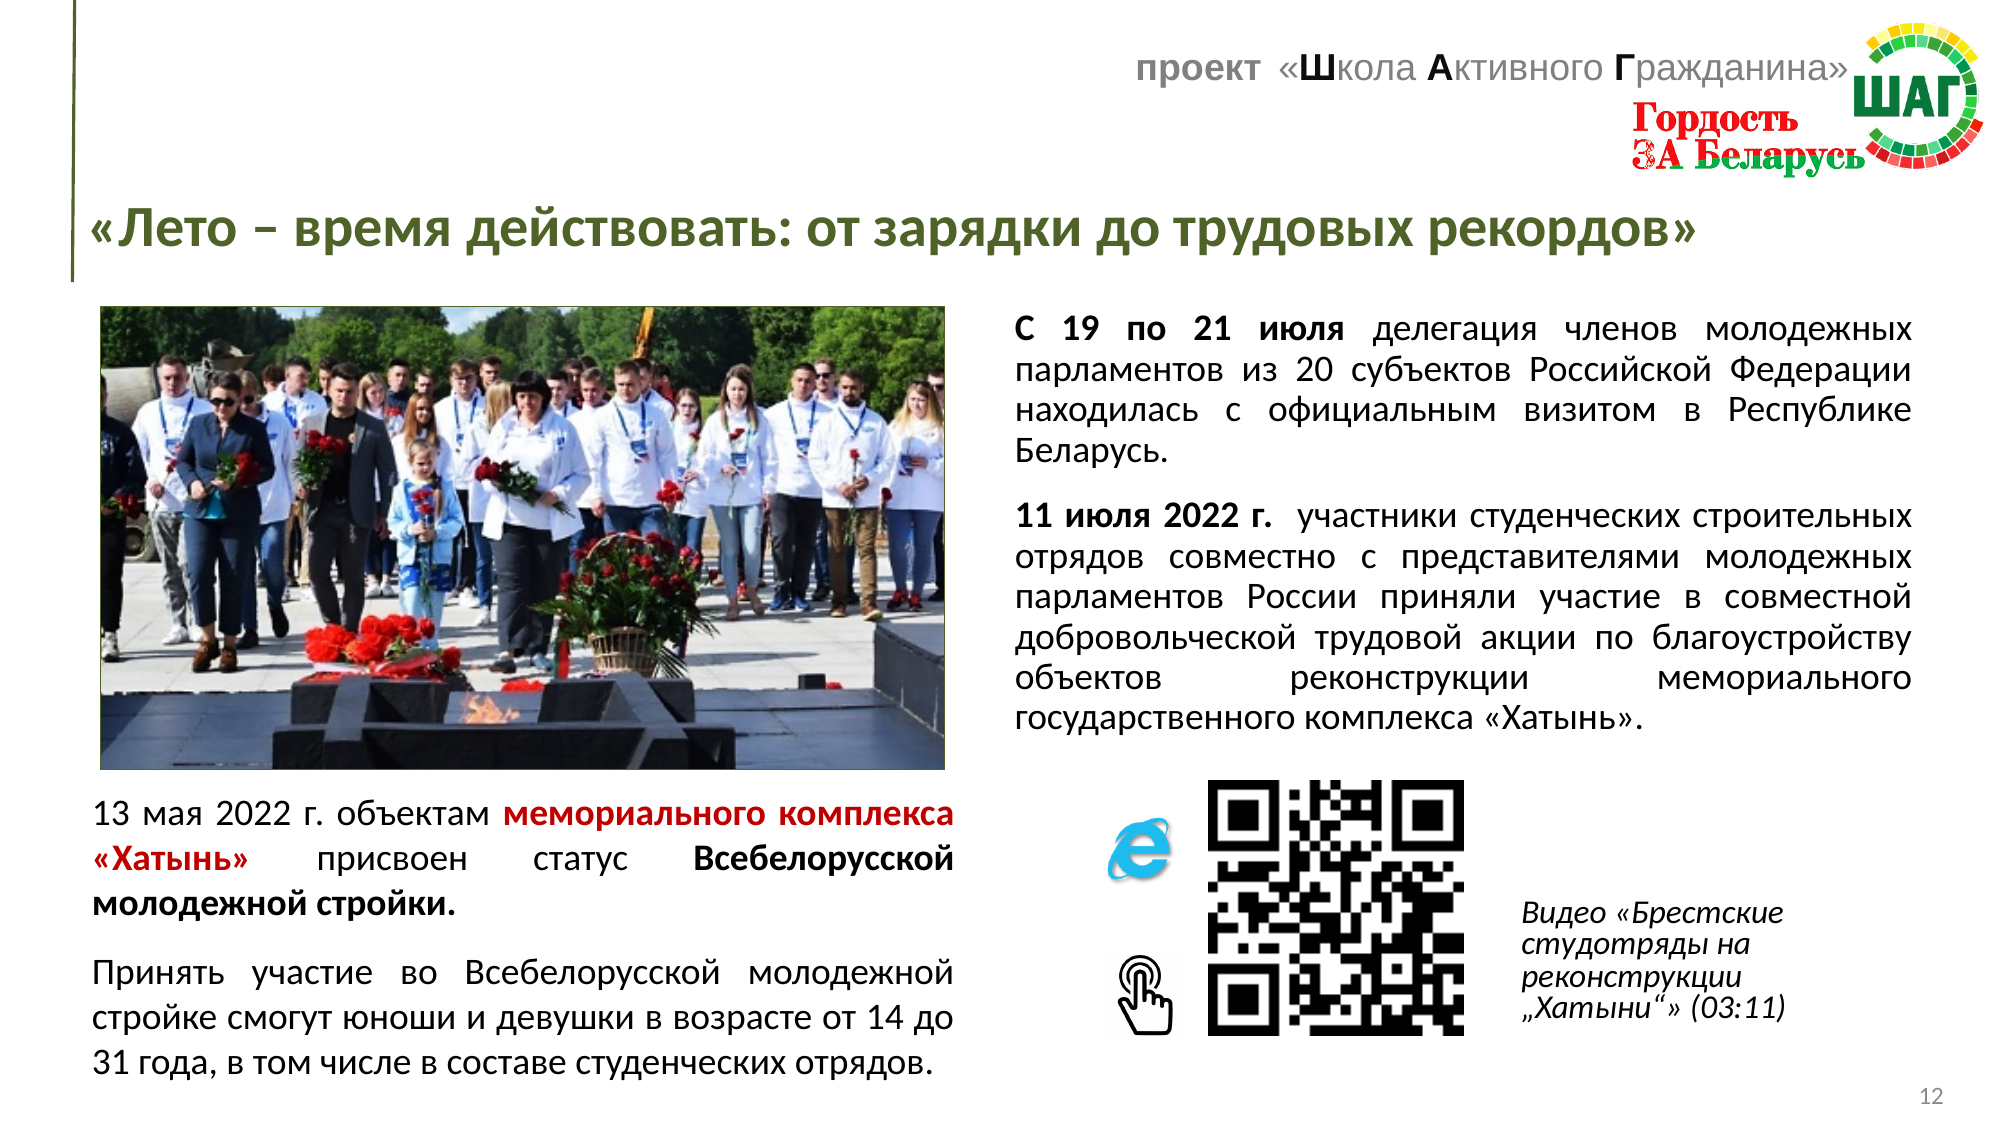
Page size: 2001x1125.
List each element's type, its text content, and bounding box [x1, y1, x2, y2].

picture [1104, 814, 1178, 888]
slide_number 12 [1606, 1069, 1960, 1119]
text_box «Лето – время действовать: от зарядки до трудовых рекордов» [72, 147, 1760, 307]
text_box Видео «Брестские студотряды на реконструкции „Хатыни“» (03:11) [1506, 890, 1903, 1033]
text_box 13 мая 2022 г. объектам мемориального комплекса «Хатынь» присвоен статус Всебелорусской молодежной стройки. Принять участие во Всебелорусской молодежной стройке смогут юноши и девушки в возрасте от 14 до 31 года, в том числе в составе студенческих отрядов. [77, 780, 970, 1090]
text_box С 19 по 21 июля делегация членов молодежных парламентов из 20 субъектов Российской Федерации находилась с официальным визитом в Республике Беларусь. 11 июля 2022 г. участники студенческих строительных отрядов совместно с представителями молодежных парламентов России приняли участие в совместной добровольческой трудовой акции по благоустройству объектов реконструкции мемориального государственного комплекса «Хатынь». [999, 301, 1928, 746]
picture [1104, 954, 1186, 1036]
picture [1208, 780, 1464, 1036]
picture [1624, 21, 1985, 179]
picture [100, 306, 945, 770]
